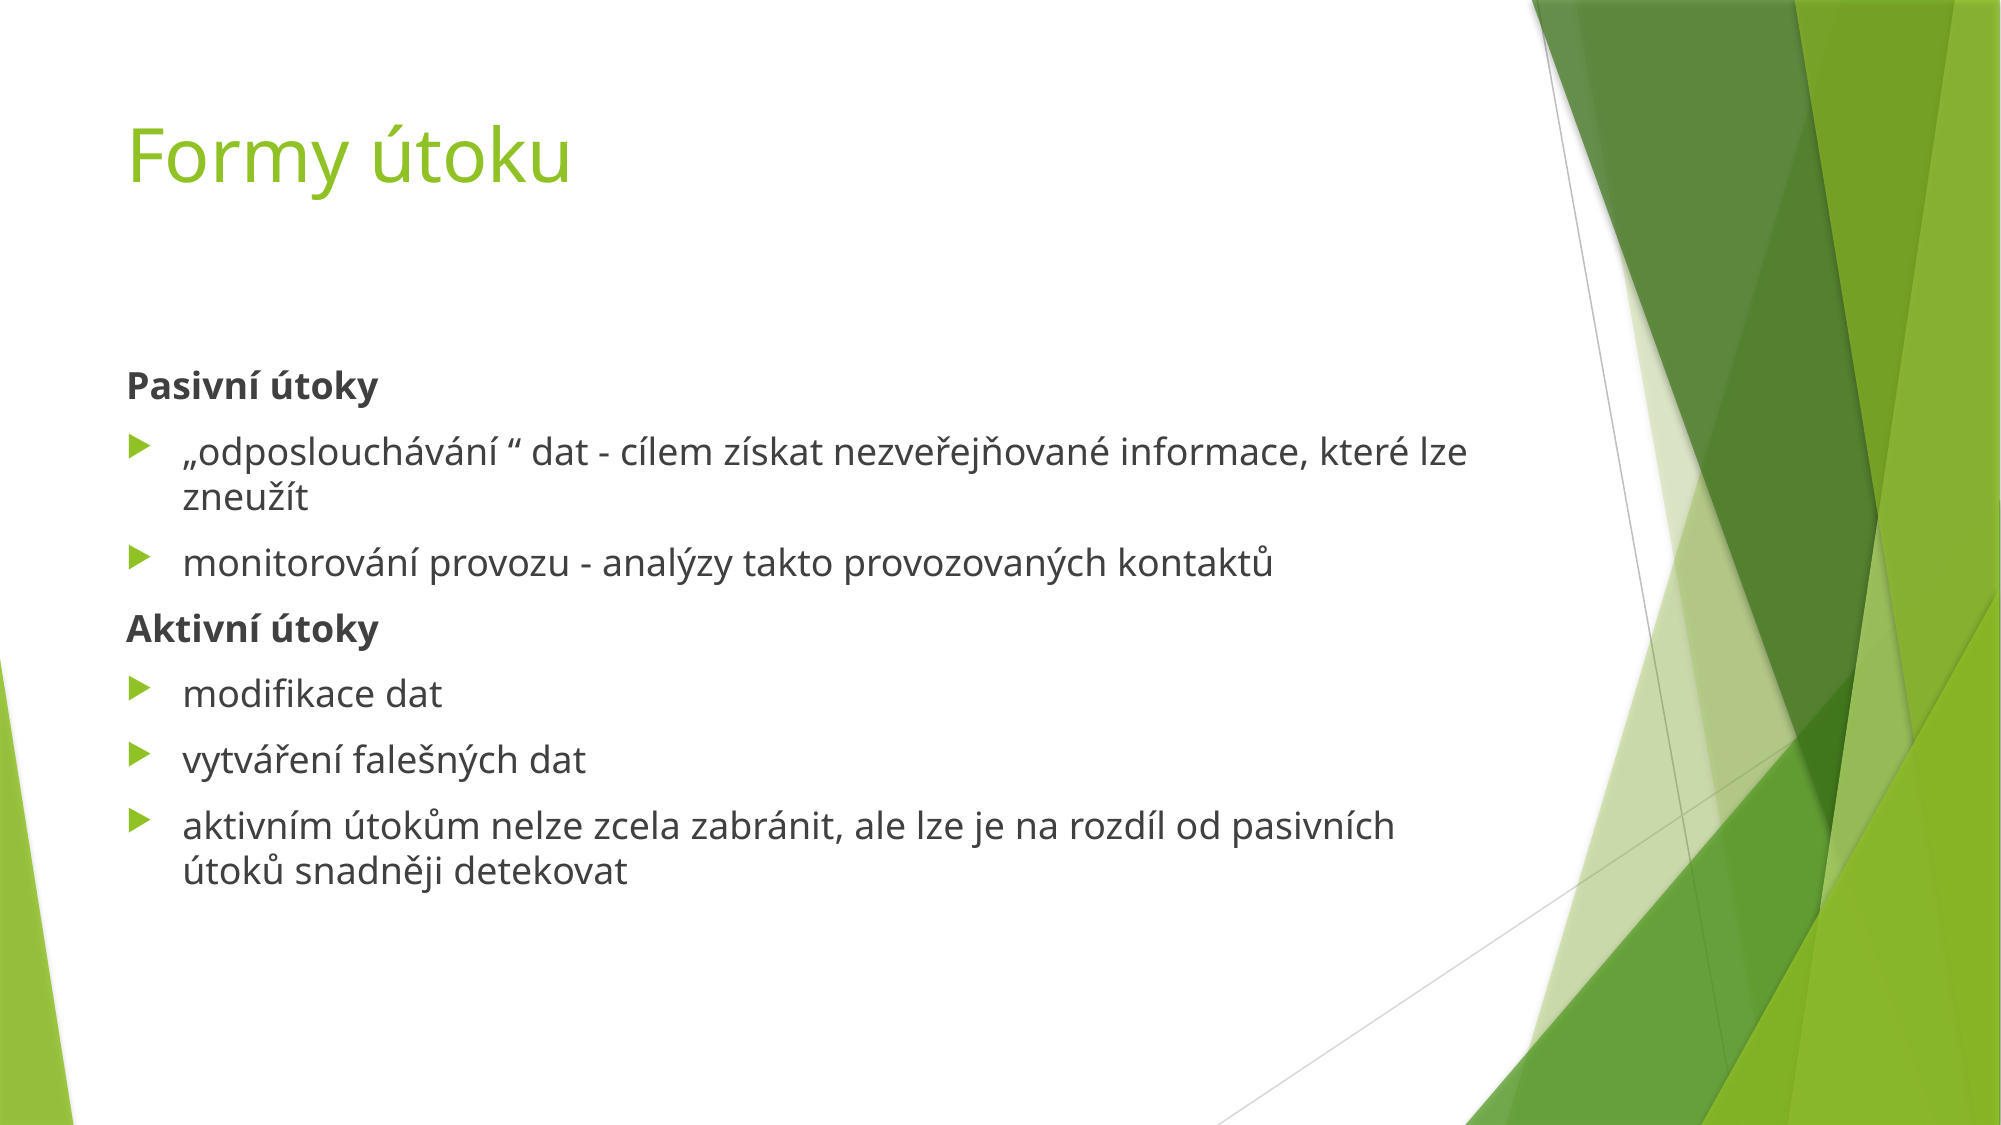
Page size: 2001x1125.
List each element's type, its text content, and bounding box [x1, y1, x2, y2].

list Pasivní útoky „odposlouchávání “ dat - cílem získat nezveřejňované informace, které lze zneužít monitorování provozu - analýzy takto provozovaných kontaktů Aktivní útoky modifikace dat vytváření falešných dat aktivním útokům nelze zcela zabránit, ale lze je na rozdíl od pasivních útoků snadněji detekovat [111, 354, 1522, 992]
title Formy útoku [111, 99, 1522, 317]
